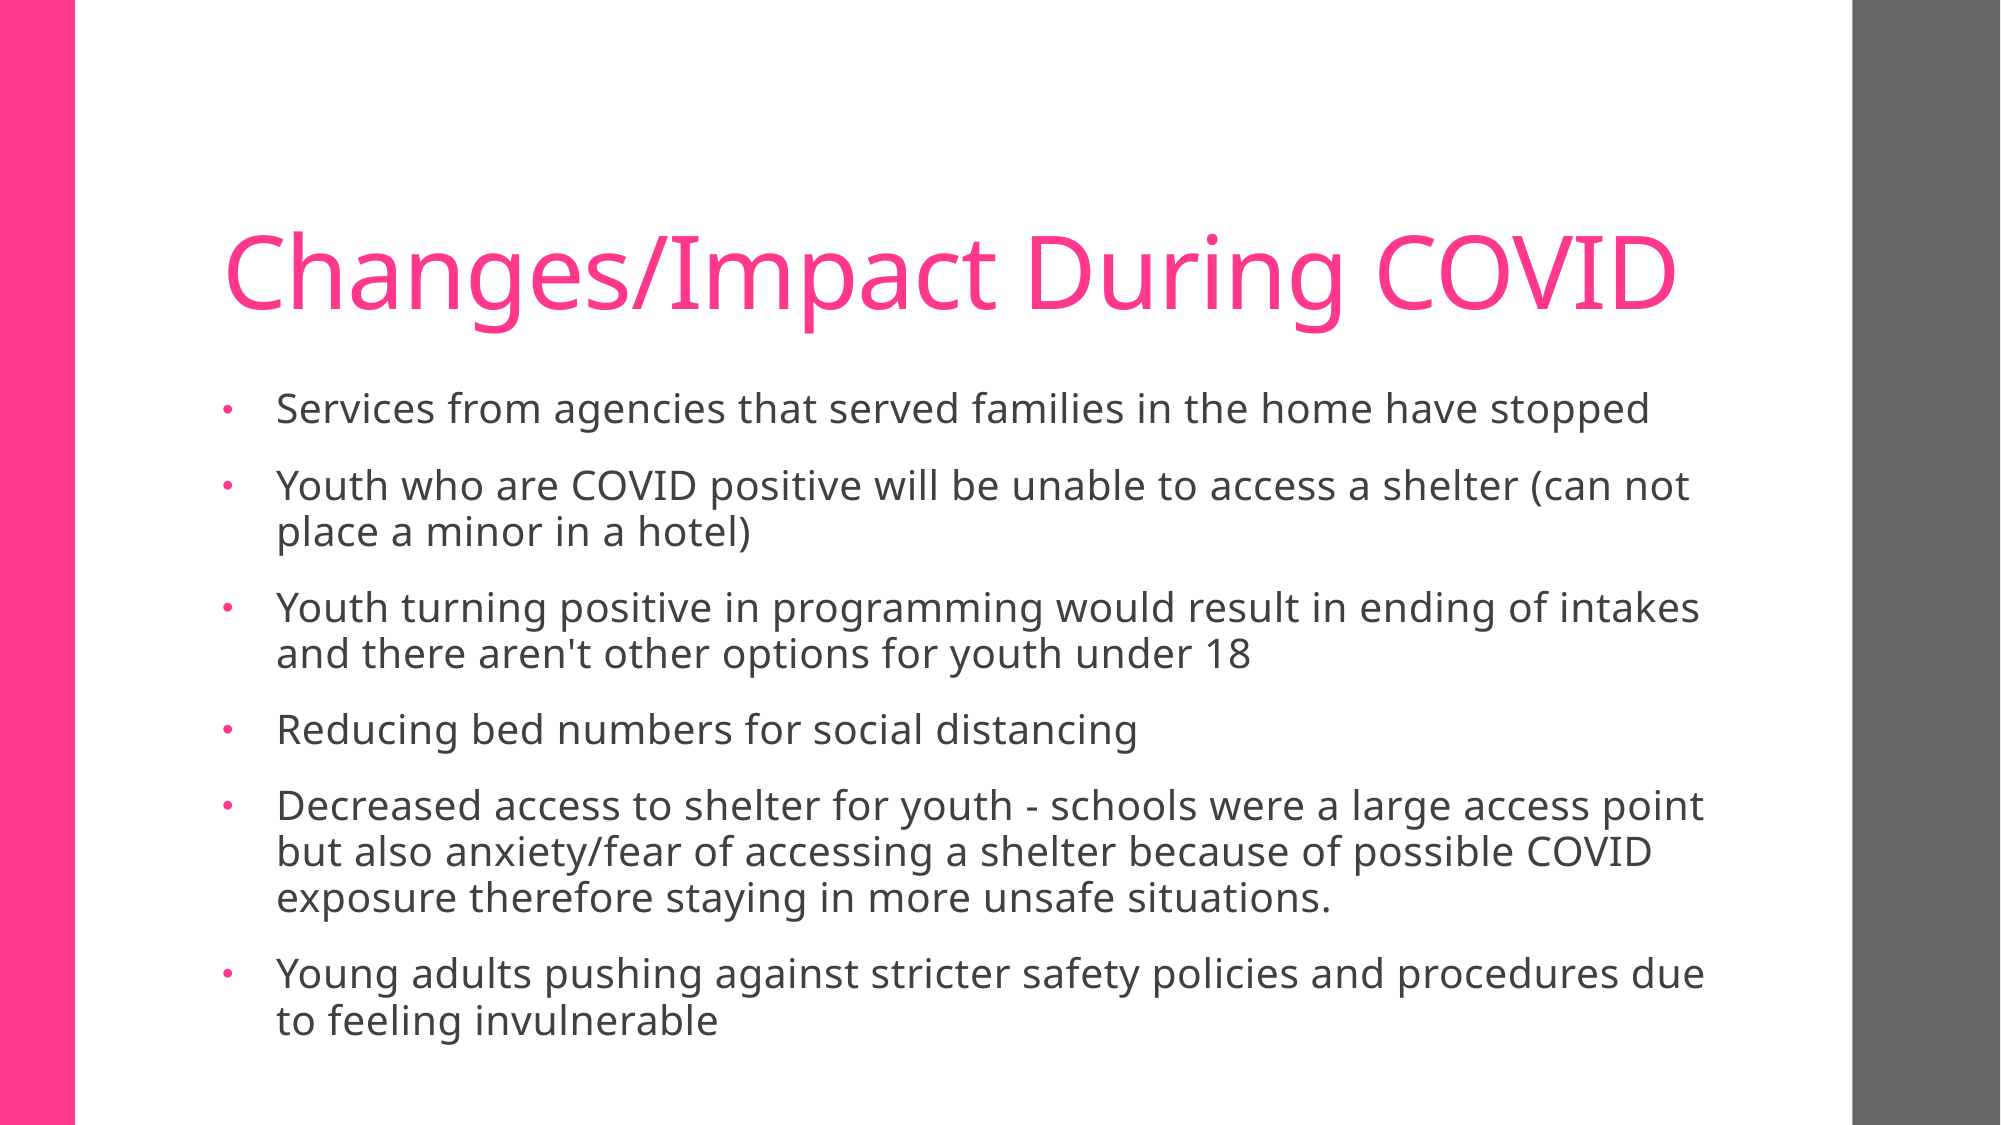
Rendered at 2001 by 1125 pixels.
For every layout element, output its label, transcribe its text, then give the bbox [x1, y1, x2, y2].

list Services from agencies that served families in the home have stopped Youth who are COVID positive will be unable to access a shelter (can not place a minor in a hotel) Youth turning positive in programming would result in ending of intakes and there aren't other options for youth under 18 Reducing bed numbers for social distancing Decreased access to shelter for youth - schools were a large access point but also anxiety/fear of accessing a shelter because of possible COVID exposure therefore staying in more unsafe situations. Young adults pushing against stricter safety policies and procedures due to feeling invulnerable [206, 379, 1752, 1065]
title Changes/Impact During COVID [206, 124, 1752, 338]
